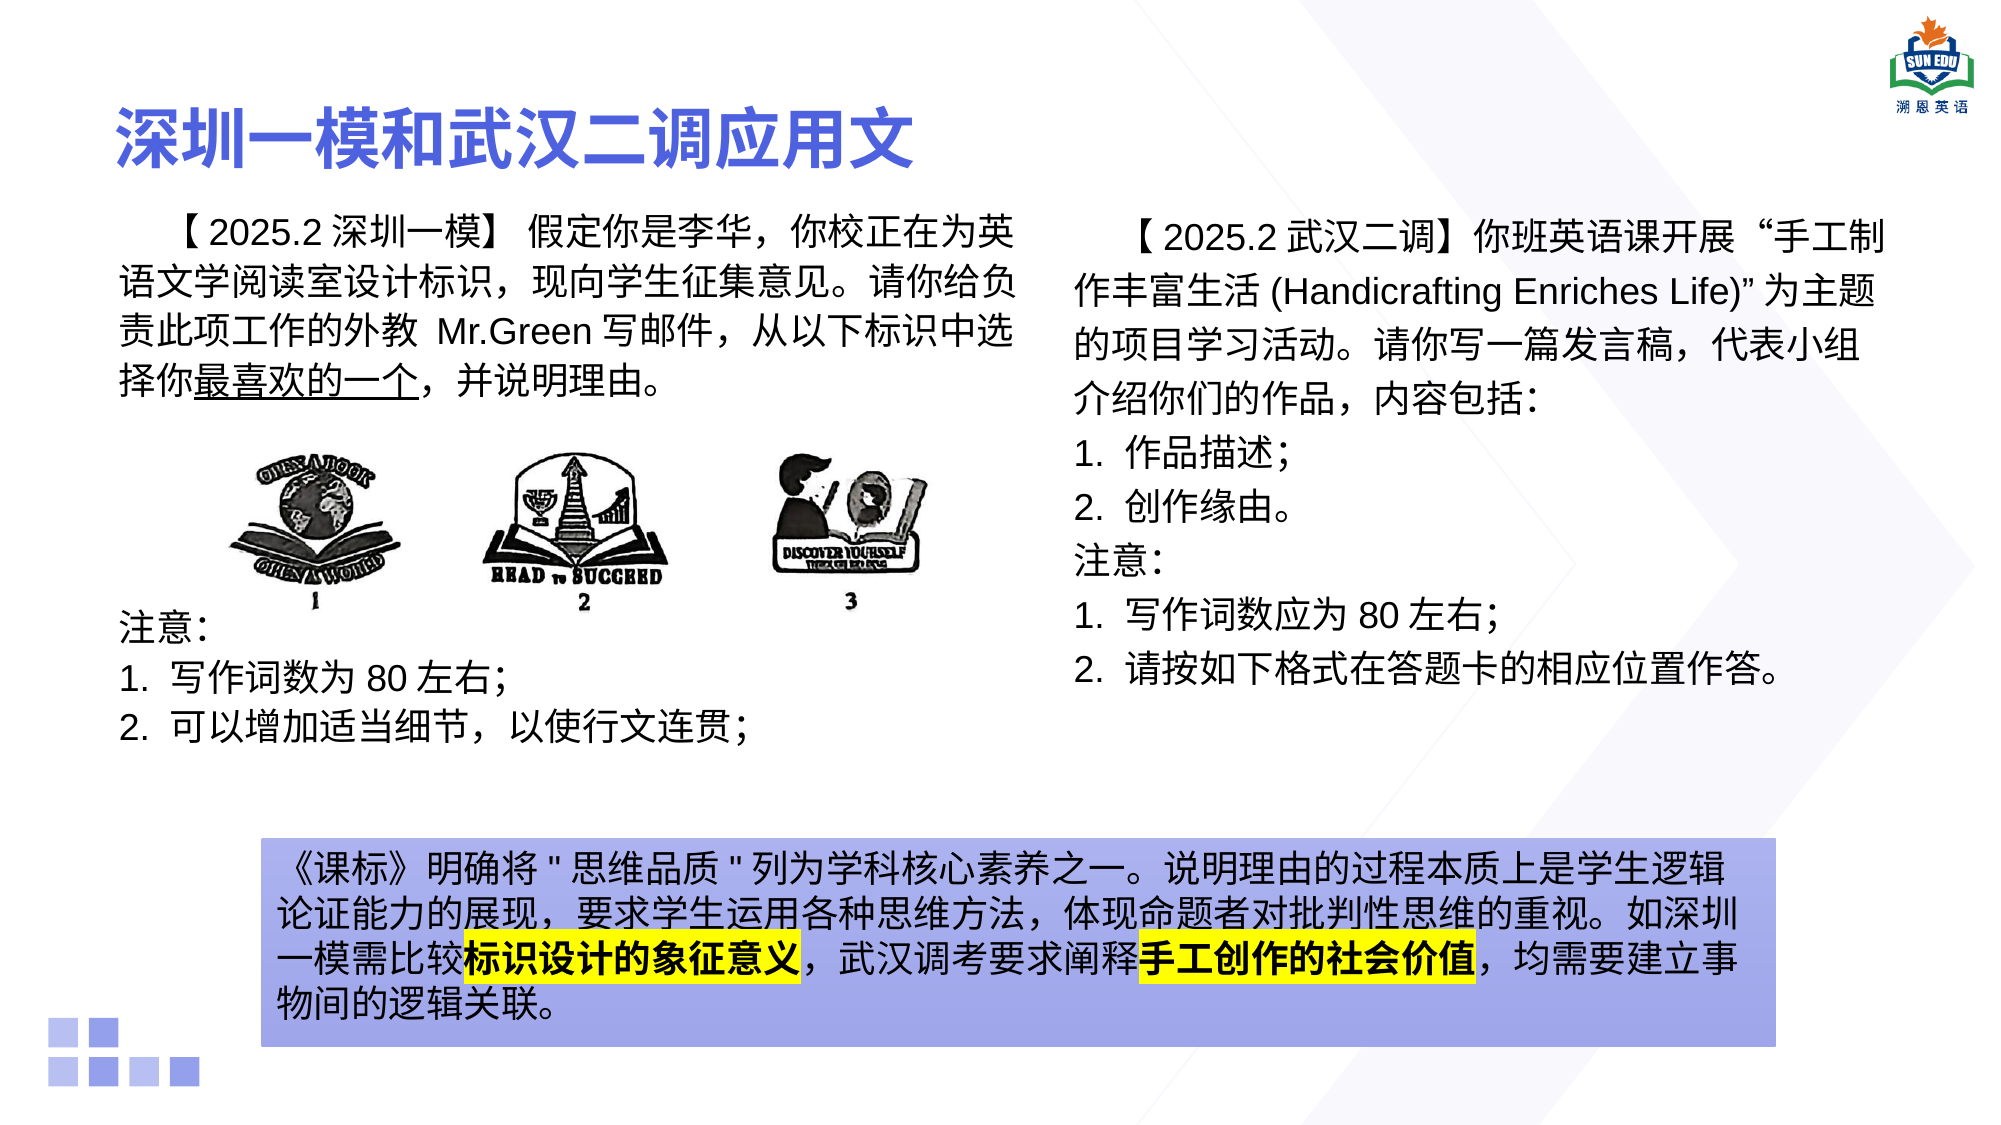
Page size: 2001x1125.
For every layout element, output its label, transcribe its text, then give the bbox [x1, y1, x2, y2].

title 深圳一模和武汉二调应用文 [114, 59, 1886, 178]
text_box 【2025.2武汉二调】你班英语课开展“手工制作丰富生活(Handicrafting Enriches Life)”为主题的项目学习活动。请你写一篇发言稿，代表小组介绍你们的作品，内容包括： 1. 作品描述； 2. 创作缘由。 注意： 1. 写作词数应为80左右； 2. 请按如下格式在答题卡的相应位置作答。 [1058, 196, 1908, 718]
text_box 《课标》明确将"思维品质"列为学科核心素养之一。说明理由的过程本质上是学生逻辑论证能力的展现，要求学生运用各种思维方法，体现命题者对批判性思维的重视。如深圳一模需比较标识设计的象征意义，武汉调考要求阐释手工创作的社会价值，均需要建立事物间的逻辑关联。 [261, 838, 1776, 1047]
picture [1882, 13, 1983, 119]
text_box 【2025.2深圳一模】 假定你是李华，你校正在为英语文学阅读室设计标识，现向学生征集意见。请你给负责此项工作的外教 Mr.Green写邮件，从以下标识中选择你最喜欢的一个，并说明理由。 注意： 1. 写作词数为80左右； 2. 可以增加适当细节，以使行文连贯； [104, 196, 1041, 805]
picture [218, 444, 938, 618]
